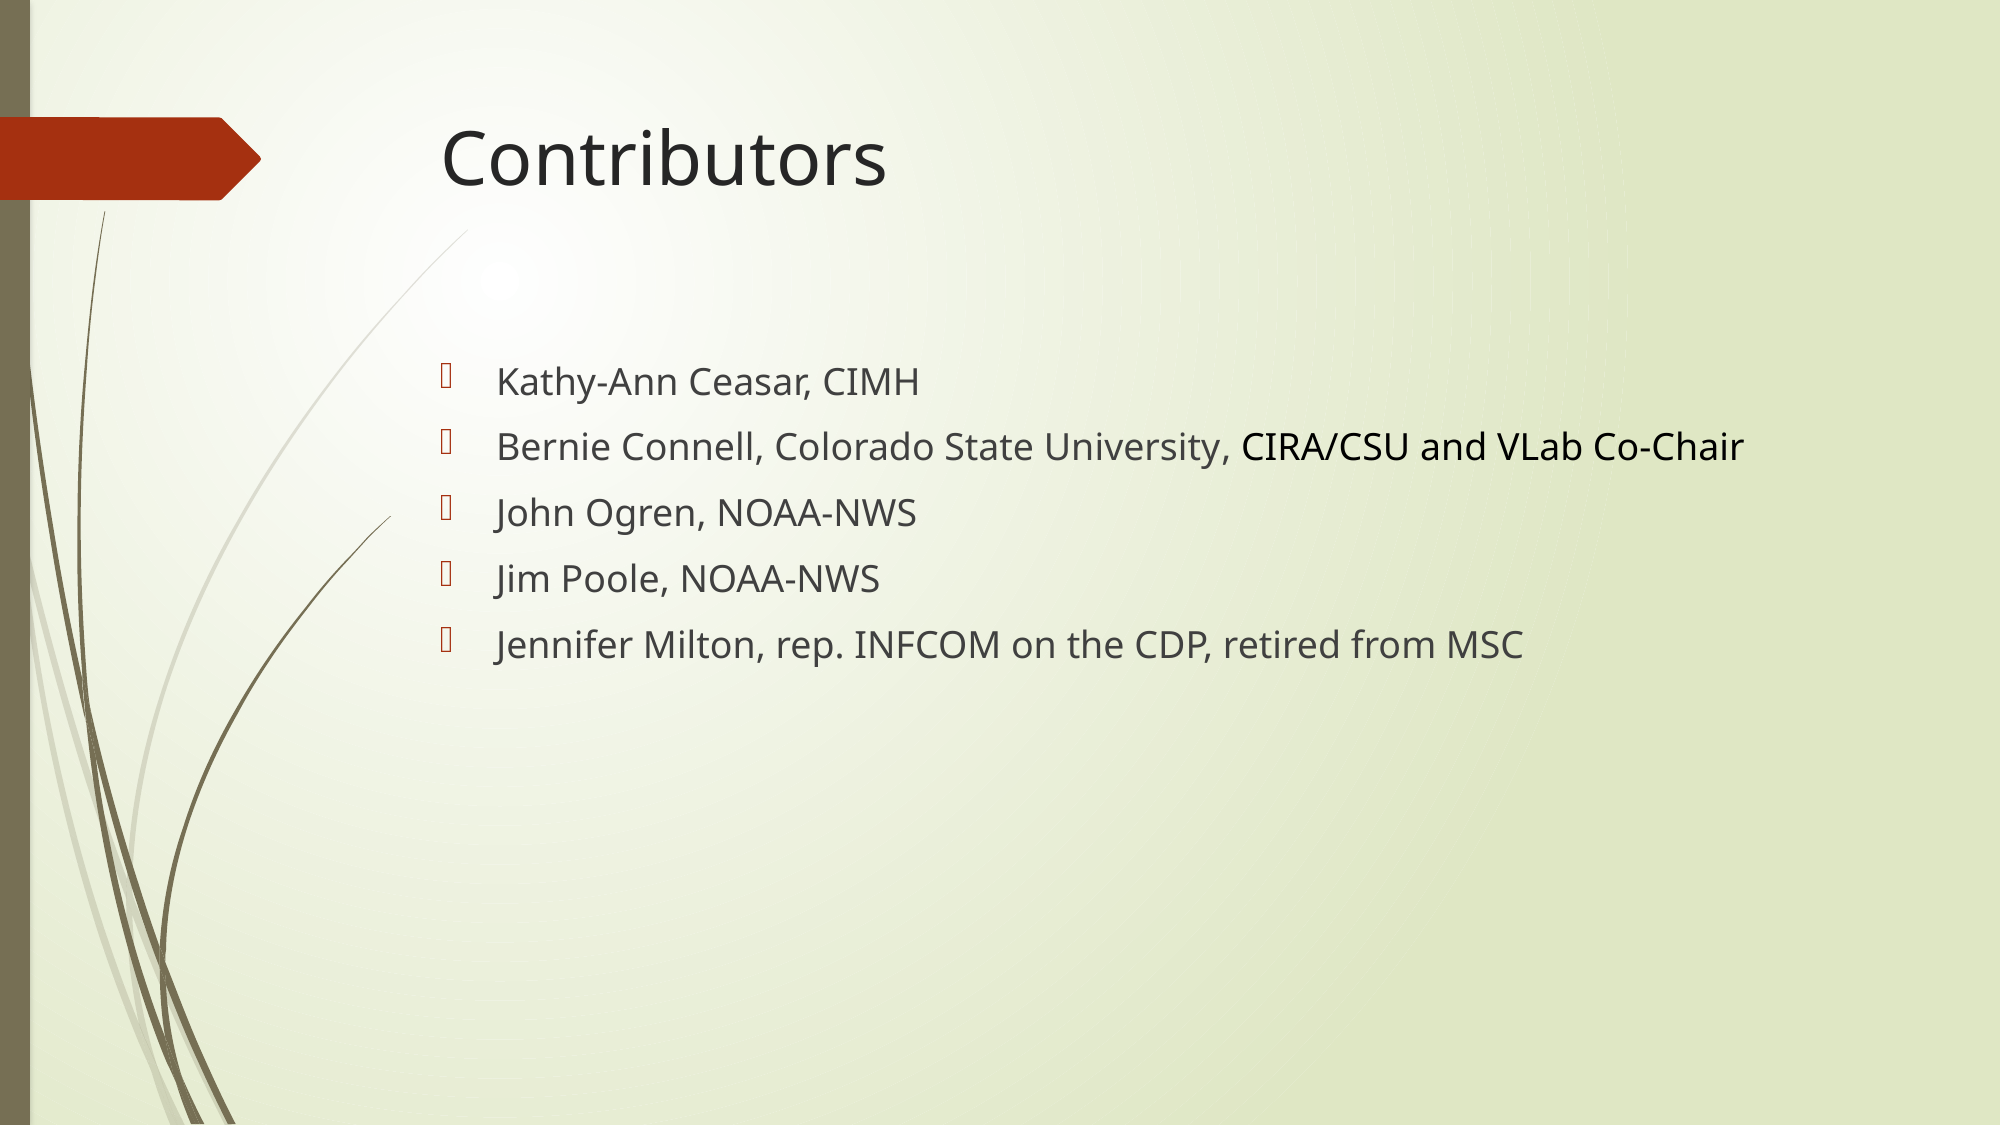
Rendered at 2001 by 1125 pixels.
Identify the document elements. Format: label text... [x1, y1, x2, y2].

title Contributors [425, 102, 1888, 313]
list Kathy-Ann Ceasar, CIMH Bernie Connell, Colorado State University, CIRA/CSU and VLab Co-Chair John Ogren, NOAA-NWS Jim Poole, NOAA-NWS Jennifer Milton, rep. INFCOM on the CDP, retired from MSC [424, 350, 1888, 970]
